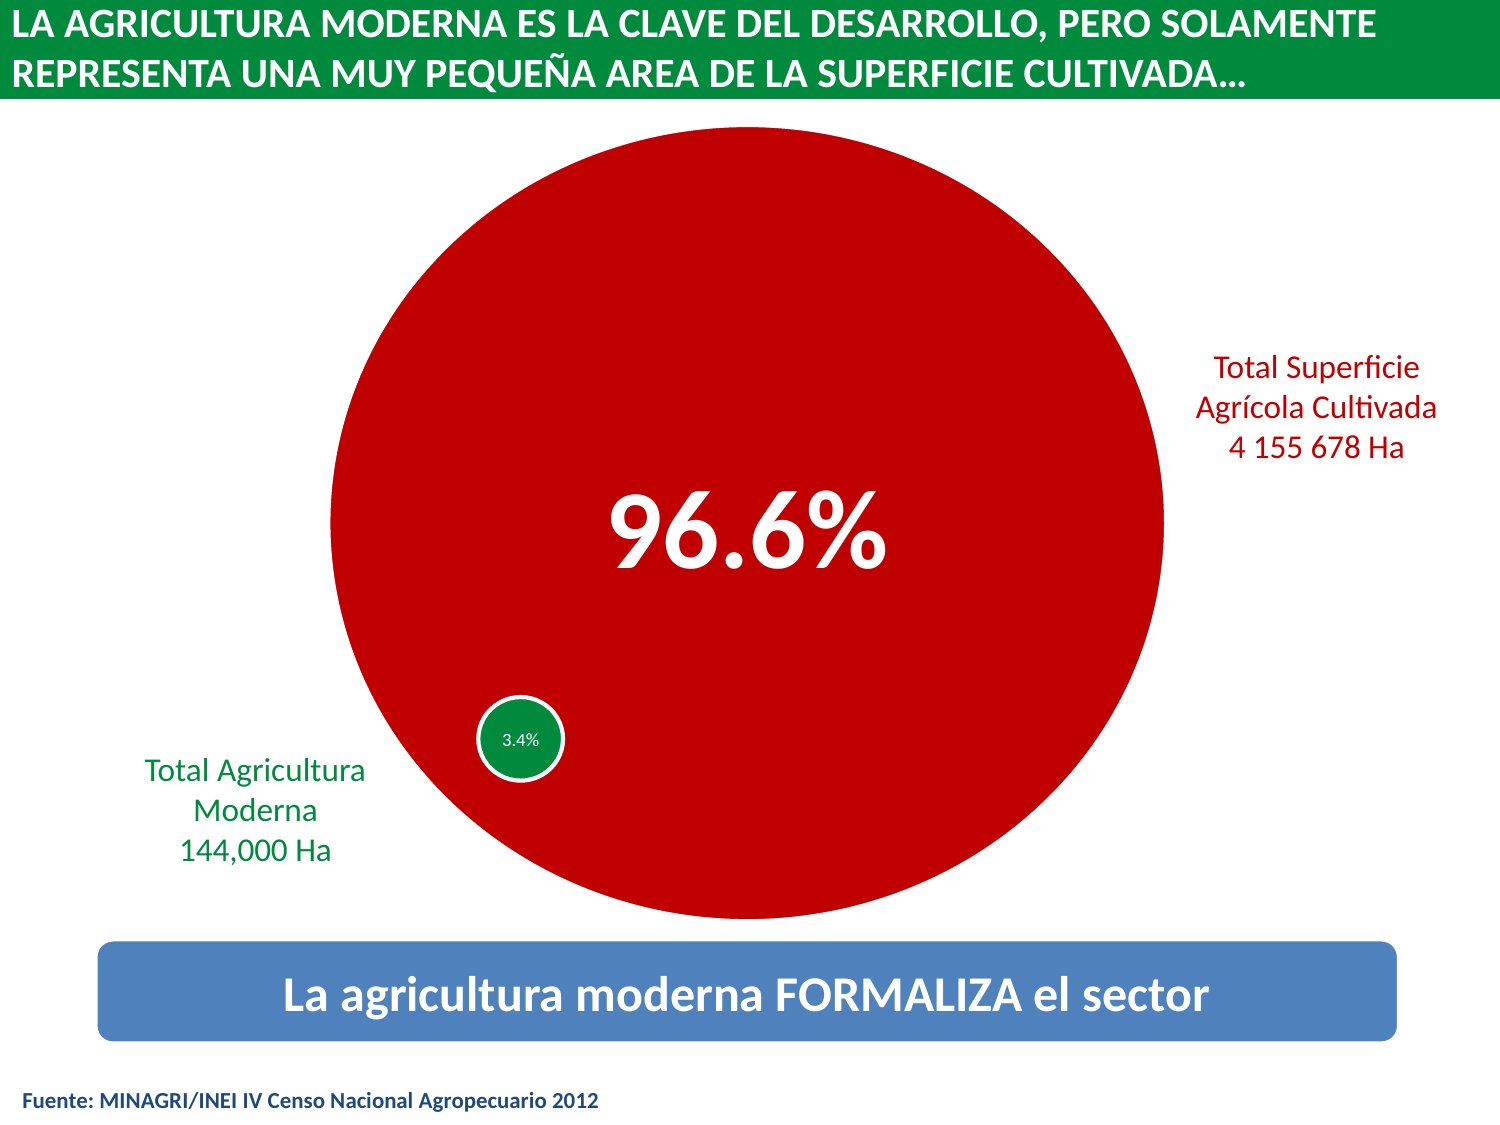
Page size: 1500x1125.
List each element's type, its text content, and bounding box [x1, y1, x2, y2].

text_box Total Superficie Agrícola Cultivada 4 155 678 Ha [1163, 338, 1471, 473]
text_box 96.6% [326, 122, 1169, 924]
text_box Fuente: MINAGRI/INEI IV Censo Nacional Agropecuario 2012 [7, 1077, 615, 1120]
text_box Total Agricultura Moderna 144,000 Ha [108, 740, 404, 876]
text_box LA AGRICULTURA MODERNA ES LA CLAVE DEL DESARROLLO, PERO SOLAMENTE REPRESENTA UNA MUY PEQUEÑA AREA DE LA SUPERFICIE CULTIVADA… [0, 0, 1500, 103]
text_box La agricultura moderna FORMALIZA el sector [93, 937, 1402, 1046]
text_box 3.4% [476, 694, 566, 783]
